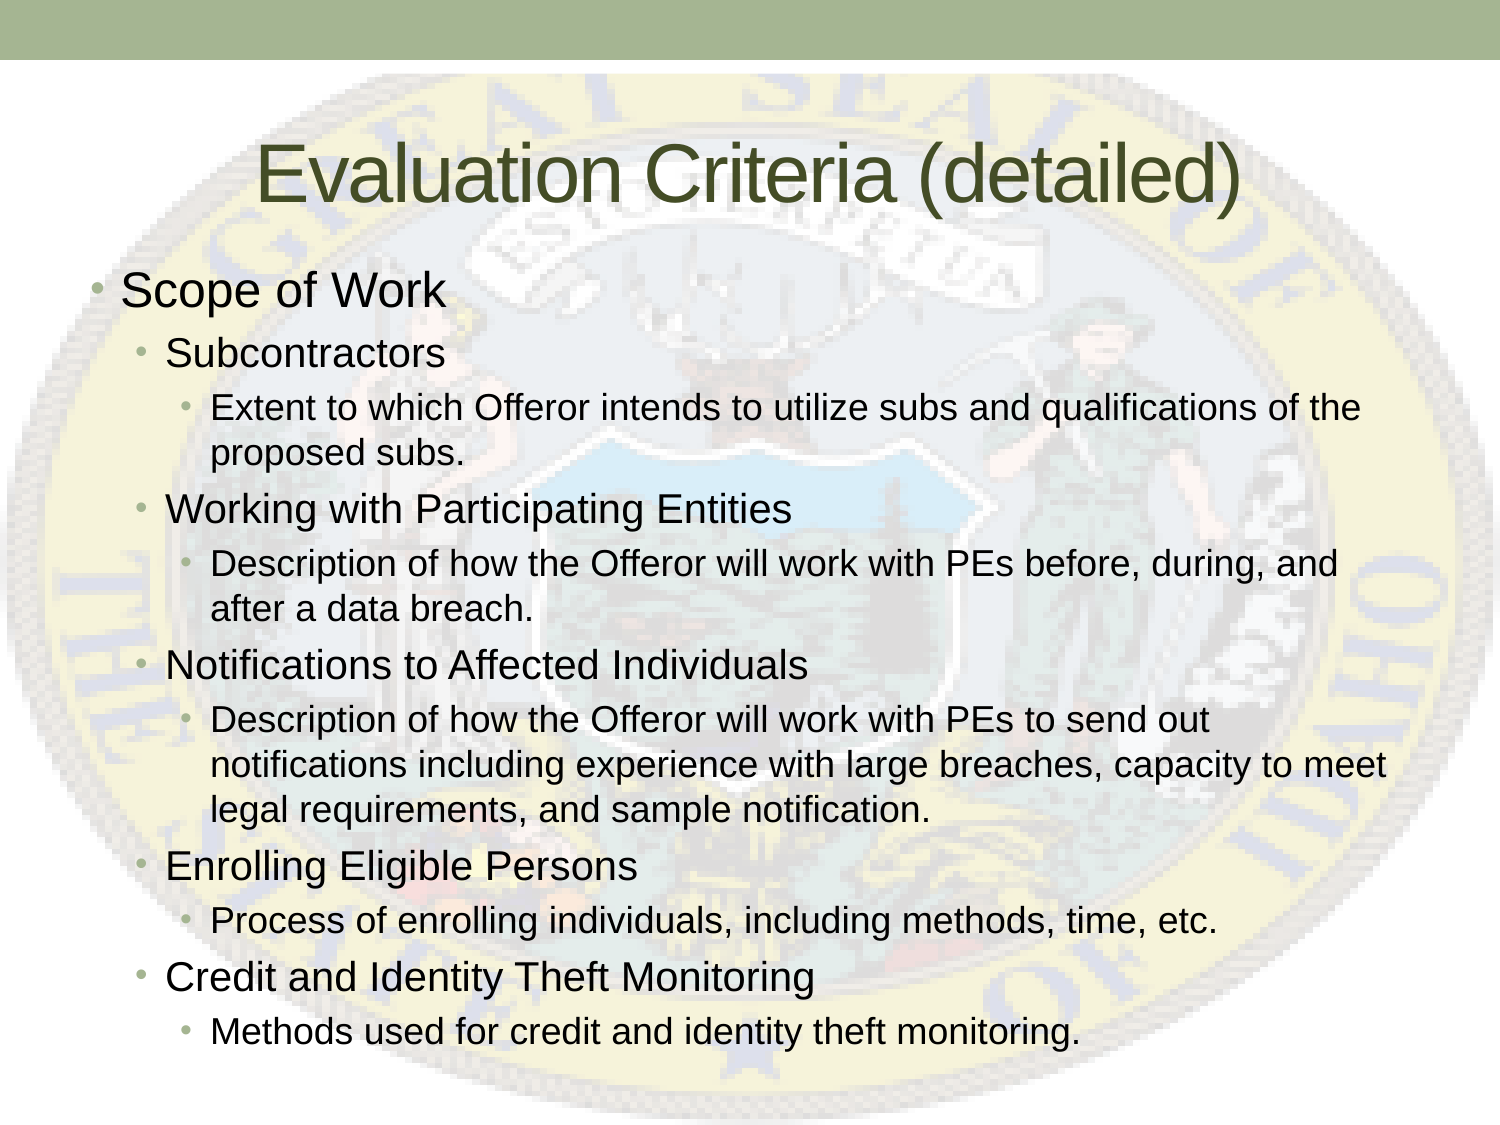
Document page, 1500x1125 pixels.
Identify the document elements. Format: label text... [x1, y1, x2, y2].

title Evaluation Criteria (detailed) [75, 87, 1425, 249]
list Scope of Work Subcontractors Extent to which Offeror intends to utilize subs and qualifications of the proposed subs. Working with Participating Entities Description of how the Offeror will work with PEs before, during, and after a data breach. Notifications to Affected Individuals Description of how the Offeror will work with PEs to send out notifications including experience with large breaches, capacity to meet legal requirements, and sample notification. Enrolling Eligible Persons Process of enrolling individuals, including methods, time, etc. Credit and Identity Theft Monitoring Methods used for credit and identity theft monitoring. [75, 249, 1425, 1075]
